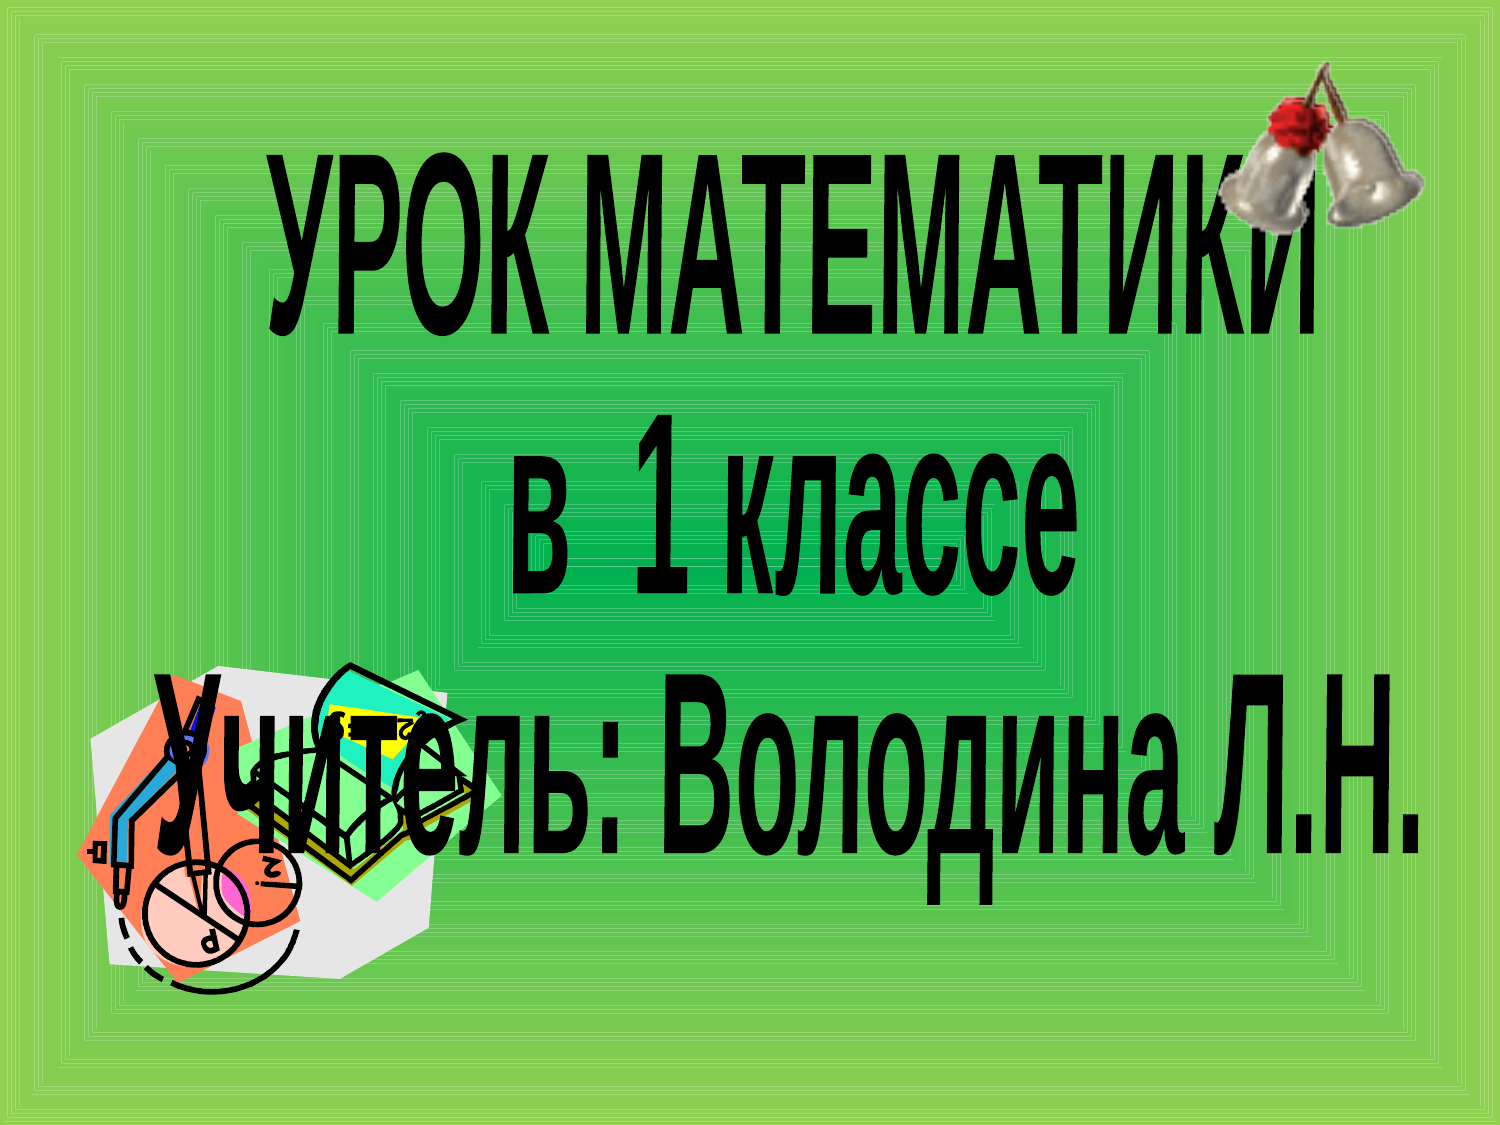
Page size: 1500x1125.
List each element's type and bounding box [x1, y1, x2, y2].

picture [76, 656, 507, 1000]
picture [1195, 42, 1447, 264]
